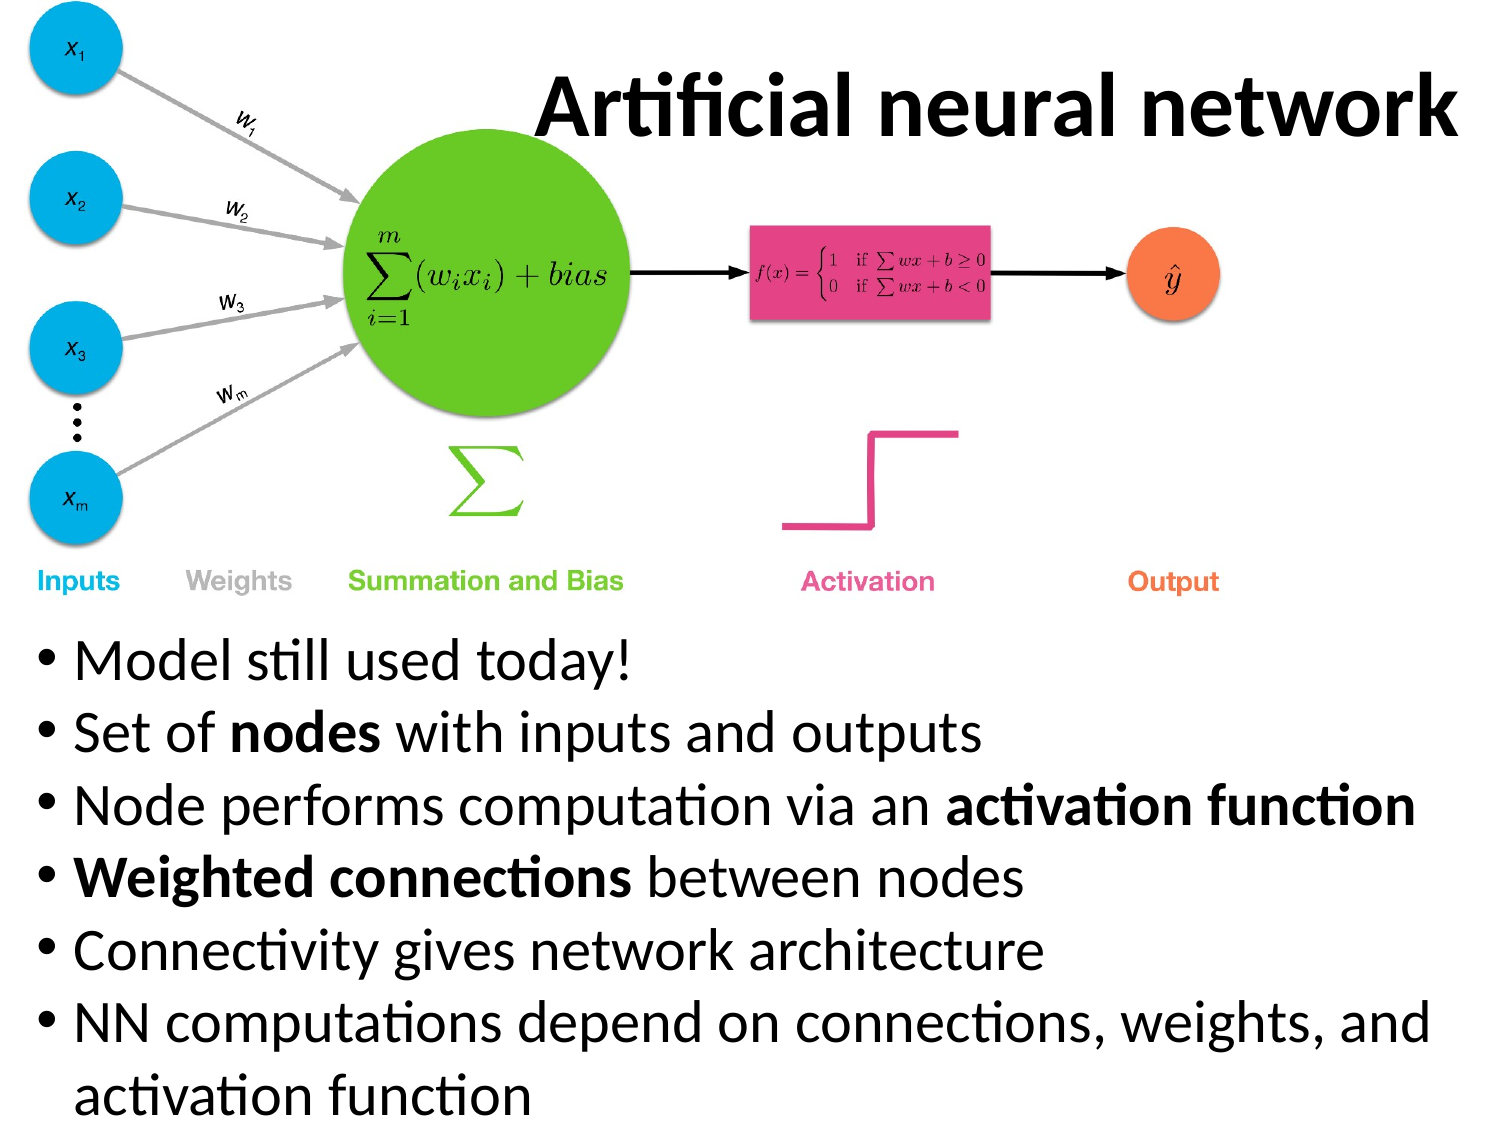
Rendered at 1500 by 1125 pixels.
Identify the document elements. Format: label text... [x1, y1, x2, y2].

text_box Model still used today! Set of nodes with inputs and outputs Node performs computation via an activation function Weighted connections between nodes Connectivity gives network architecture NN computations depend on connections, weights, and activation function [21, 612, 1475, 1125]
title Artificial neural network [1229, 12, 1475, 188]
picture [24, 0, 1226, 601]
